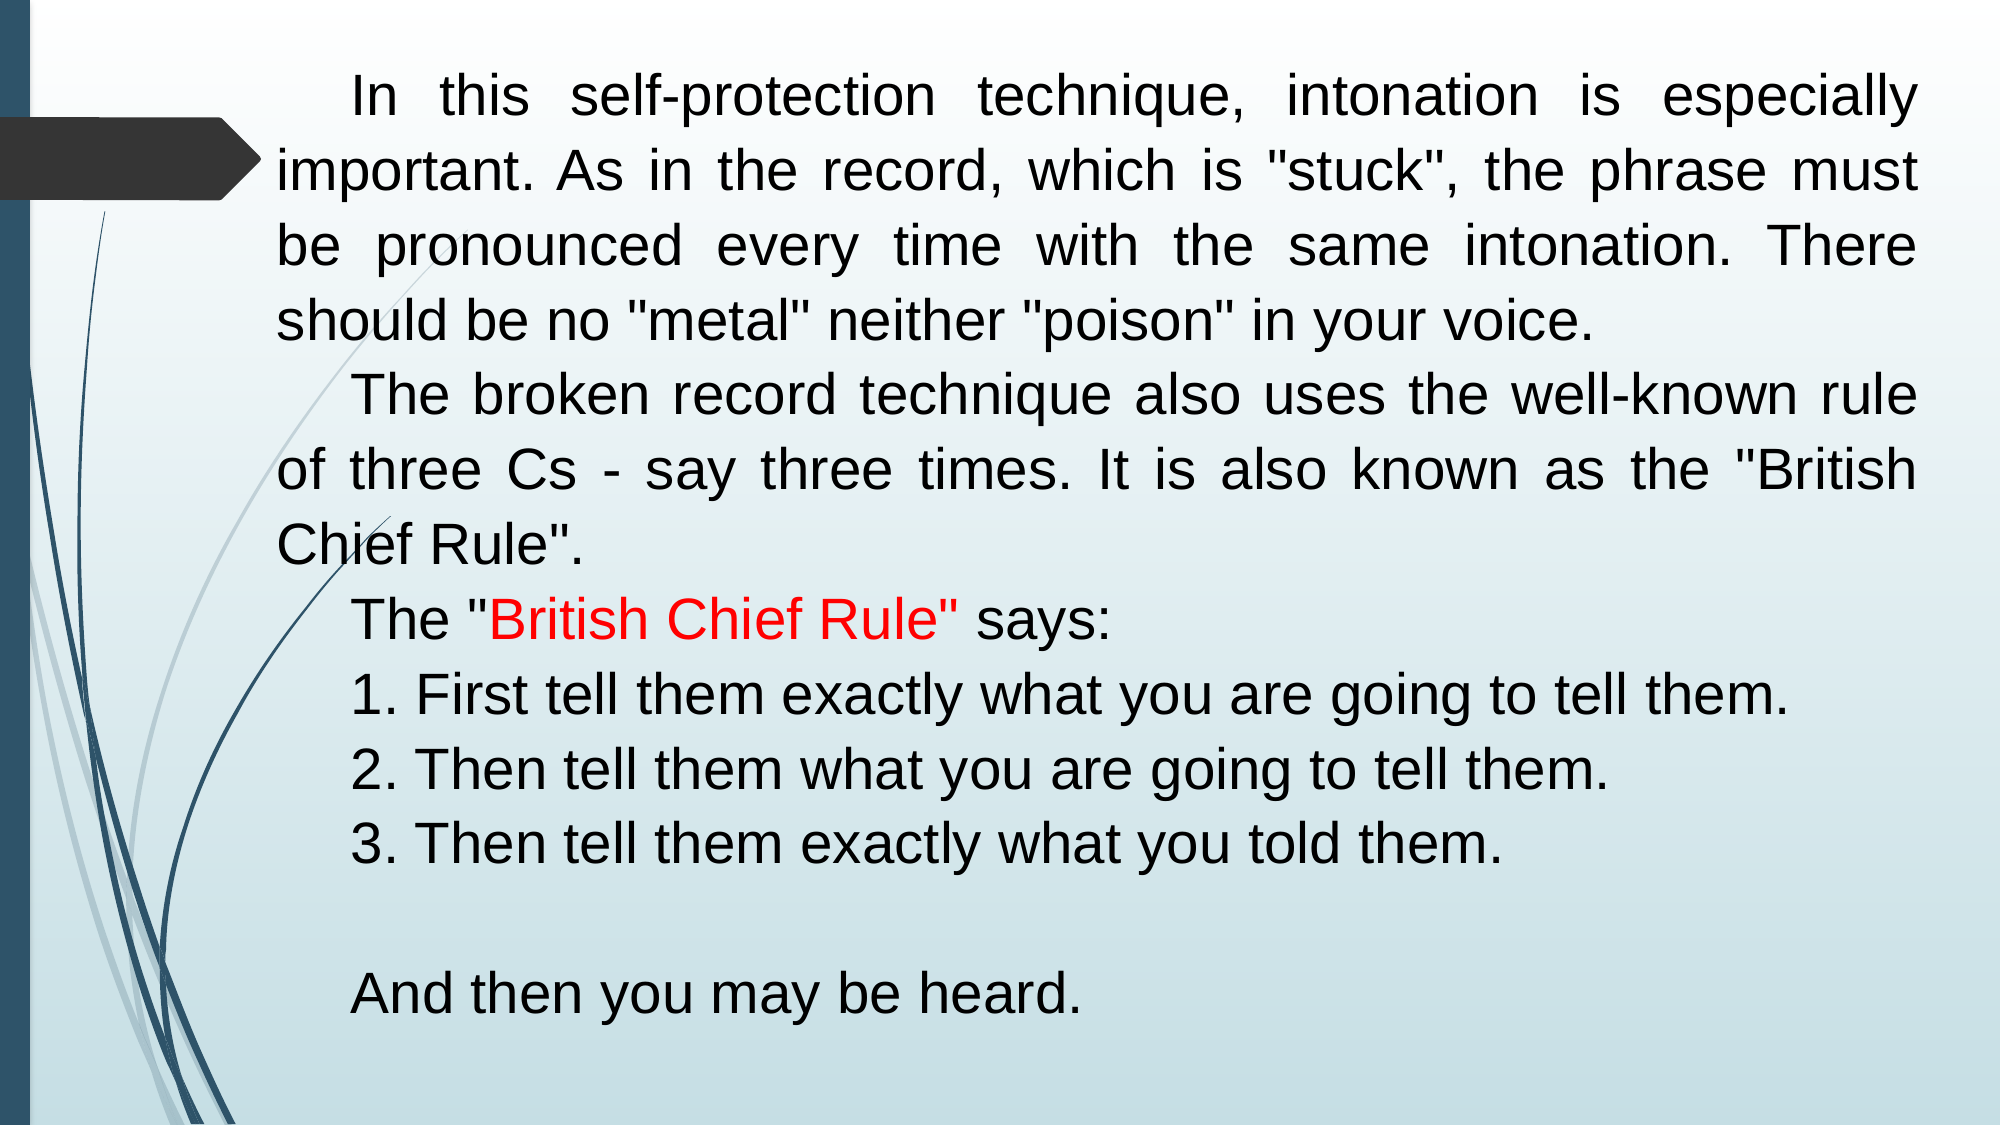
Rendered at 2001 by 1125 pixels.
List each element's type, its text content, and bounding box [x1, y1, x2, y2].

text_box In this self-protection technique, intonation is especially important. As in the record, which is "stuck", the phrase must be pronounced every time with the same intonation. There should be no "metal" neither "poison" in your voice. The broken record technique also uses the well-known rule of three Cs - say three times. It is also known as the "British Chief Rule". The "British Chief Rule" says: 1. First tell them exactly what you are going to tell them. 2. Then tell them what you are going to tell them. 3. Then tell them exactly what you told them. And then you may be heard. [262, 45, 1936, 1033]
